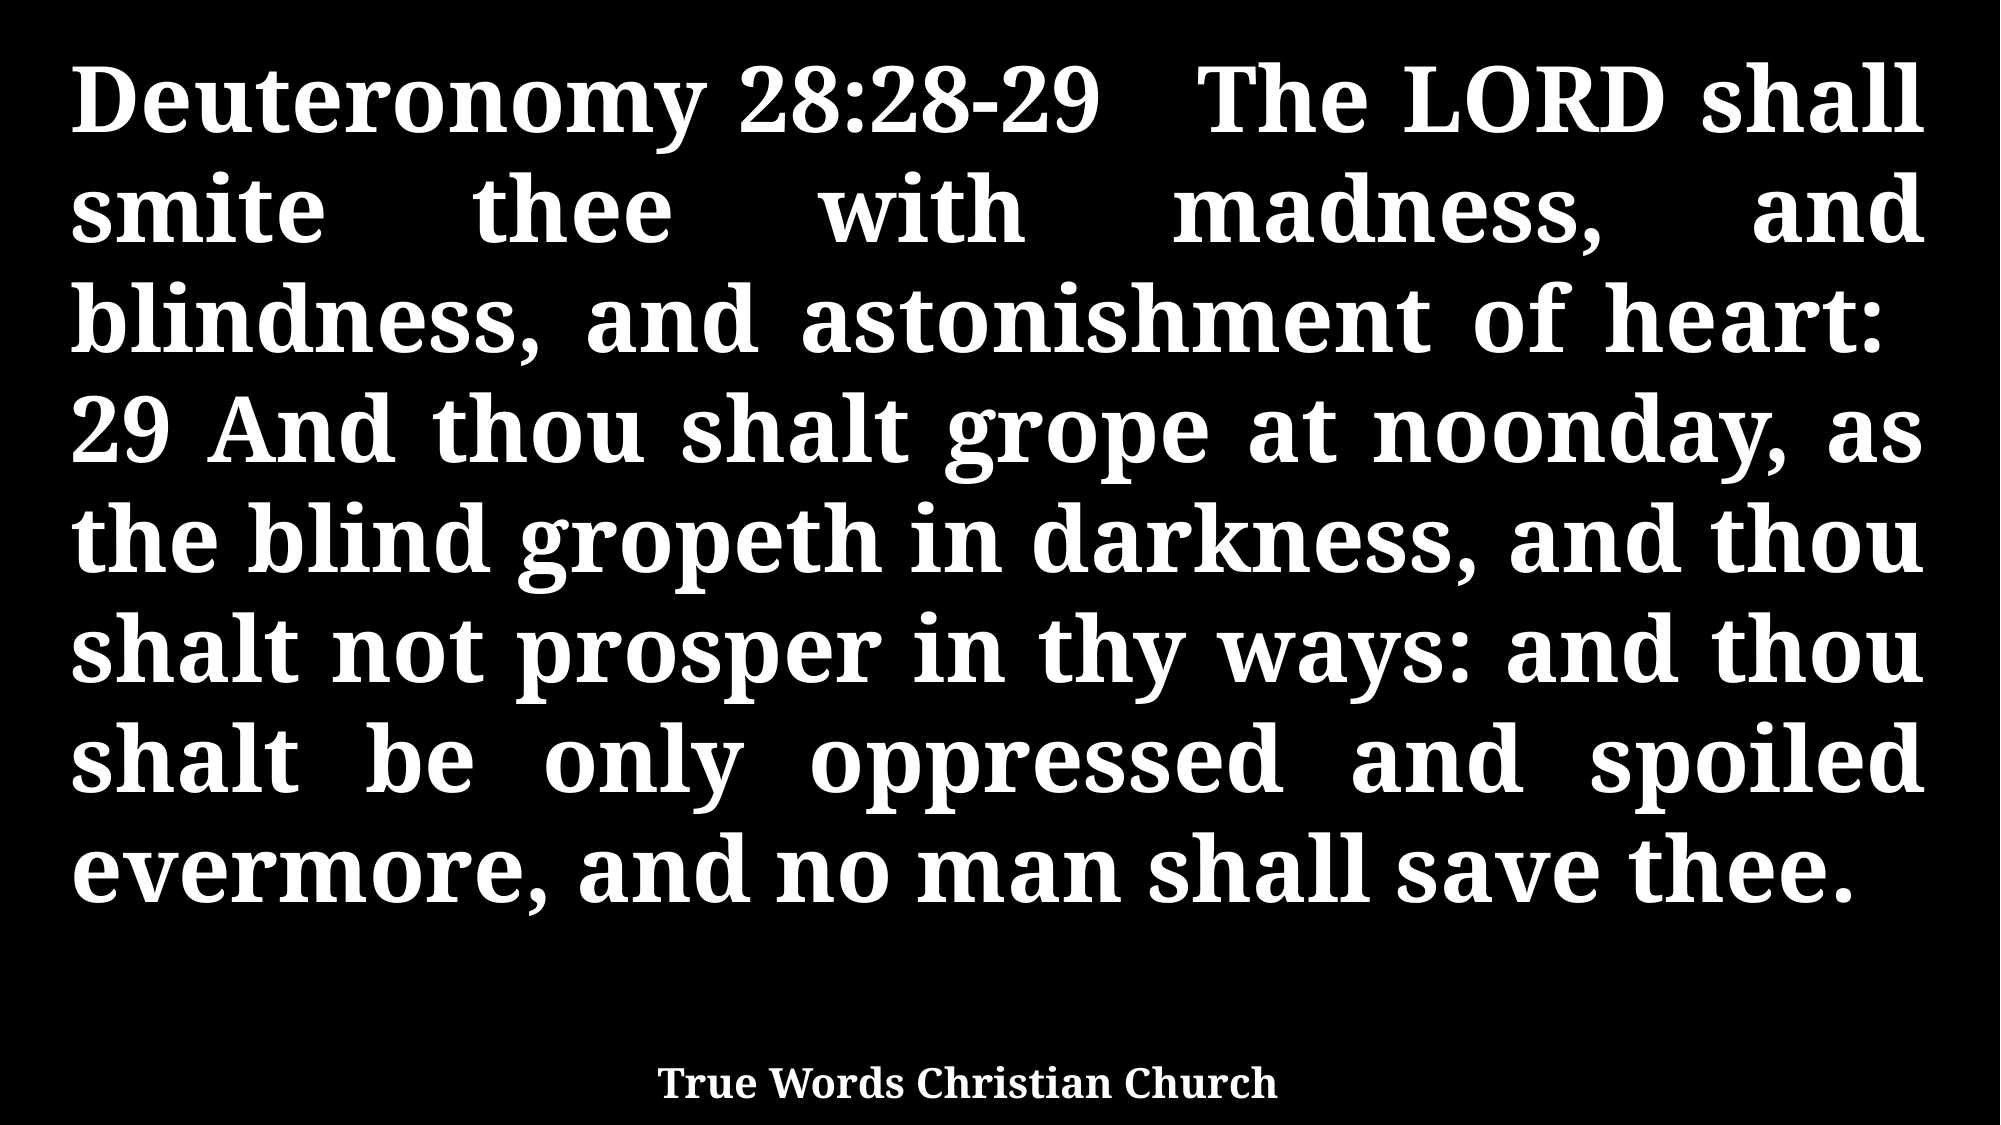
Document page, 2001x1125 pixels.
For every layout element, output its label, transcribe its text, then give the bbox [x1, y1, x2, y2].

text_box True Words Christian Church [642, 1049, 1294, 1114]
text_box Deuteronomy 28:28-29 The LORD shall smite thee with madness, and blindness, and astonishment of heart: 29 And thou shalt grope at noonday, as the blind gropeth in darkness, and thou shalt not prosper in thy ways: and thou shalt be only oppressed and spoiled evermore, and no man shall save thee. [55, 33, 1944, 928]
